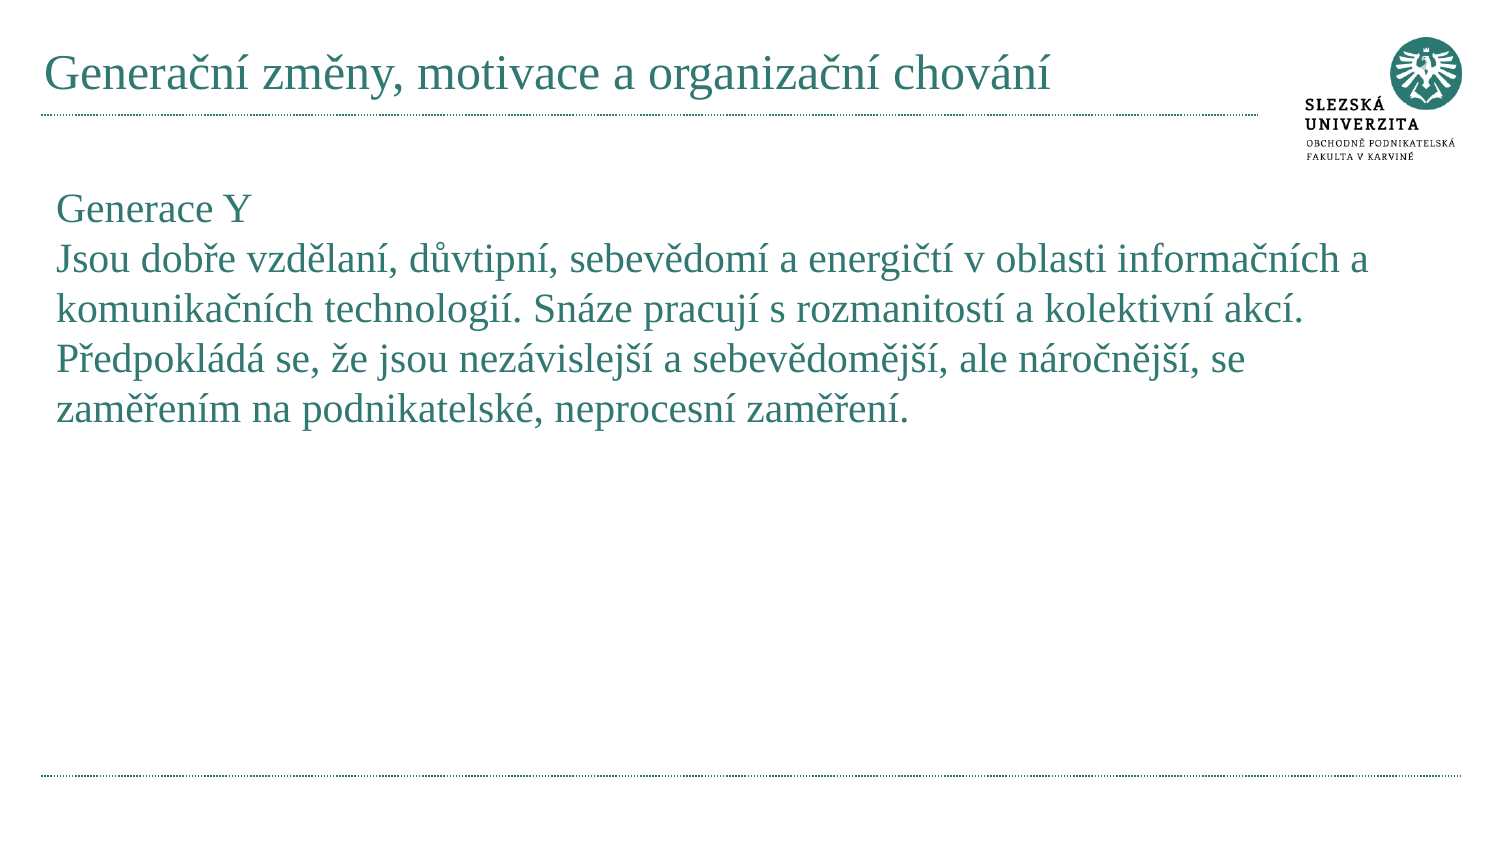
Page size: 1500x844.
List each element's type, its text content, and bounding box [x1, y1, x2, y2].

list Generace Y Jsou dobře vzdělaní, důvtipní, sebevědomí a energičtí v oblasti informačních a komunikačních technologií. Snáze pracují s rozmanitostí a kolektivní akcí. Předpokládá se, že jsou nezávislejší a sebevědomější, ale náročnější, se zaměřením na podnikatelské, neprocesní zaměření. [41, 173, 1400, 729]
picture [1305, 37, 1462, 160]
text_box [64, 116, 1010, 351]
title Generační změny, motivace a organizační chování [29, 32, 1164, 116]
